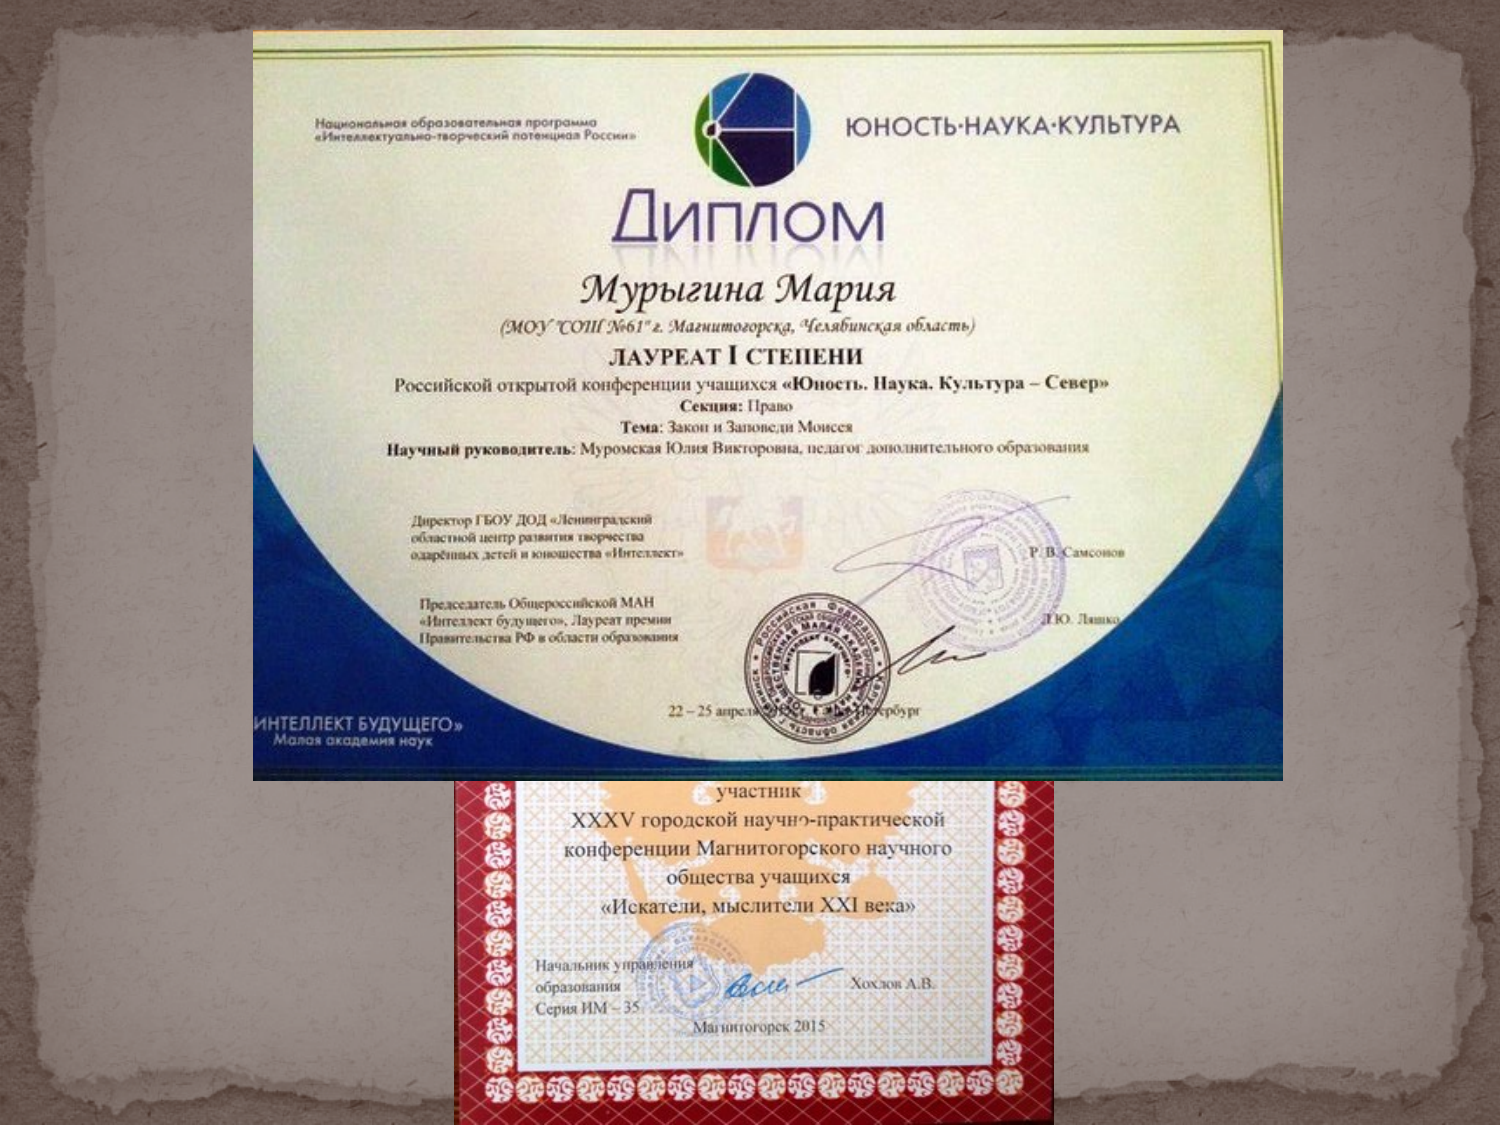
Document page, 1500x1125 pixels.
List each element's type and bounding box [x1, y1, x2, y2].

list [255, 32, 1281, 780]
picture [454, 782, 1054, 1125]
